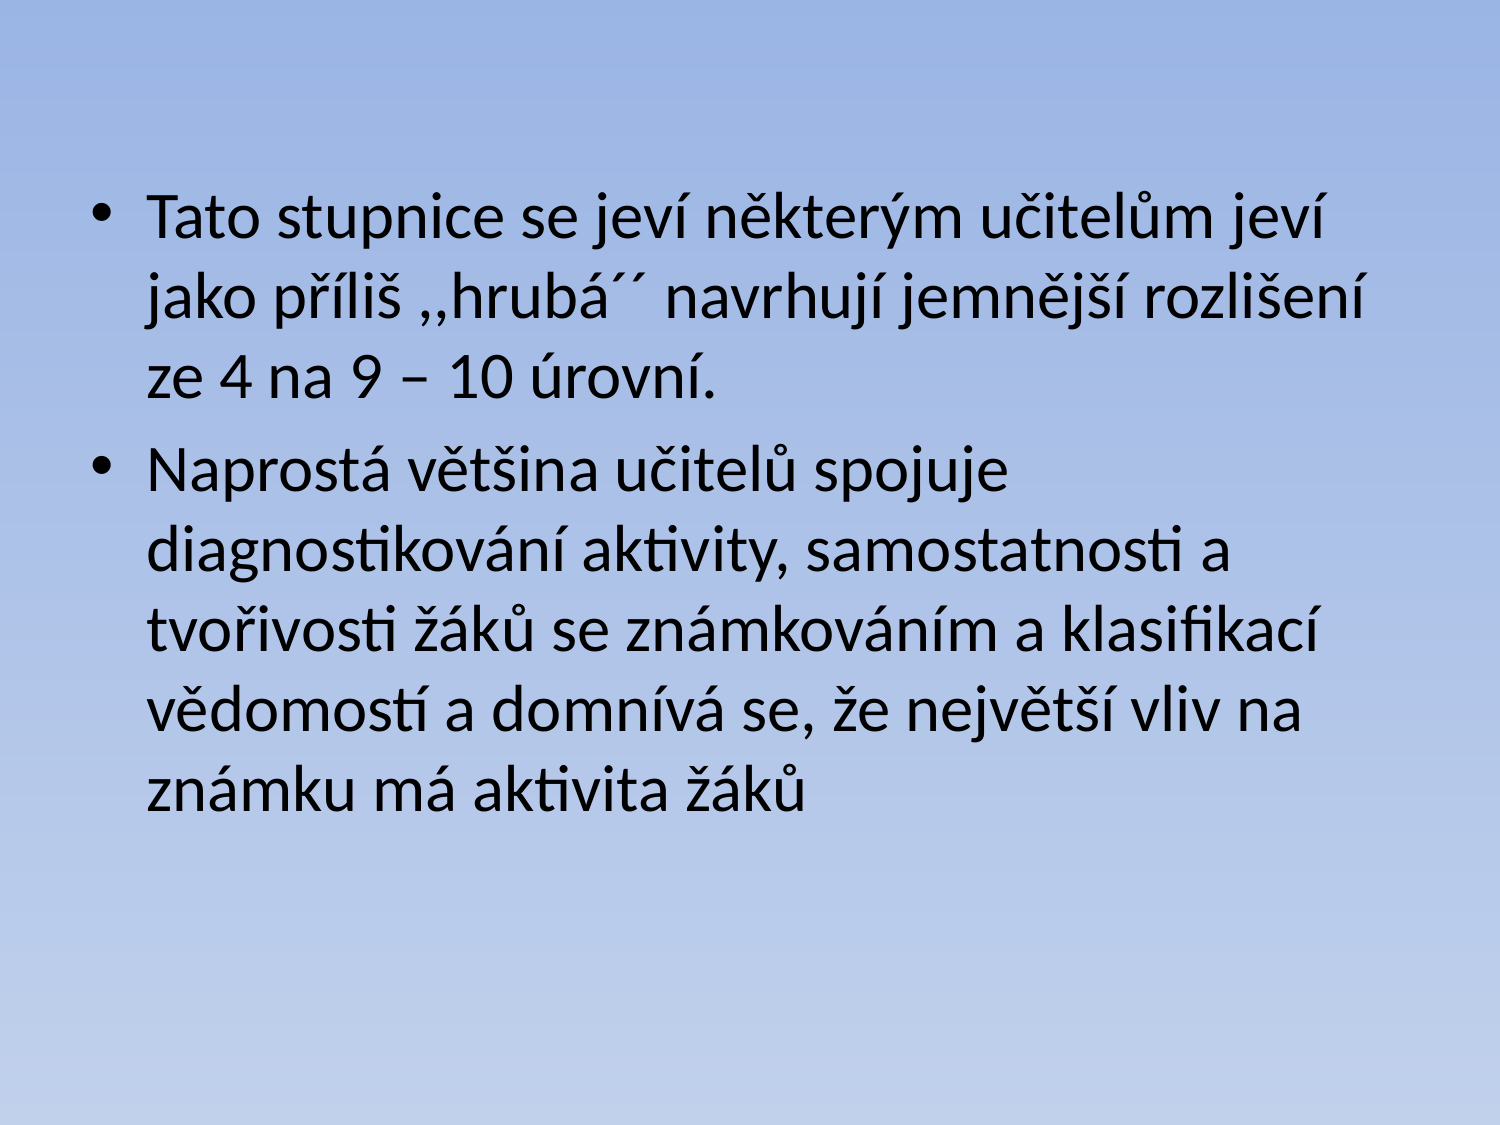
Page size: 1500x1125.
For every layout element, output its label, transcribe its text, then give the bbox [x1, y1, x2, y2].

list Tato stupnice se jeví některým učitelům jeví jako příliš ,,hrubá´´ navrhují jemnější rozlišení ze 4 na 9 – 10 úrovní. Naprostá většina učitelů spojuje diagnostikování aktivity, samostatnosti a tvořivosti žáků se známkováním a klasifikací vědomostí a domnívá se, že největší vliv na známku má aktivita žáků [75, 164, 1425, 1005]
